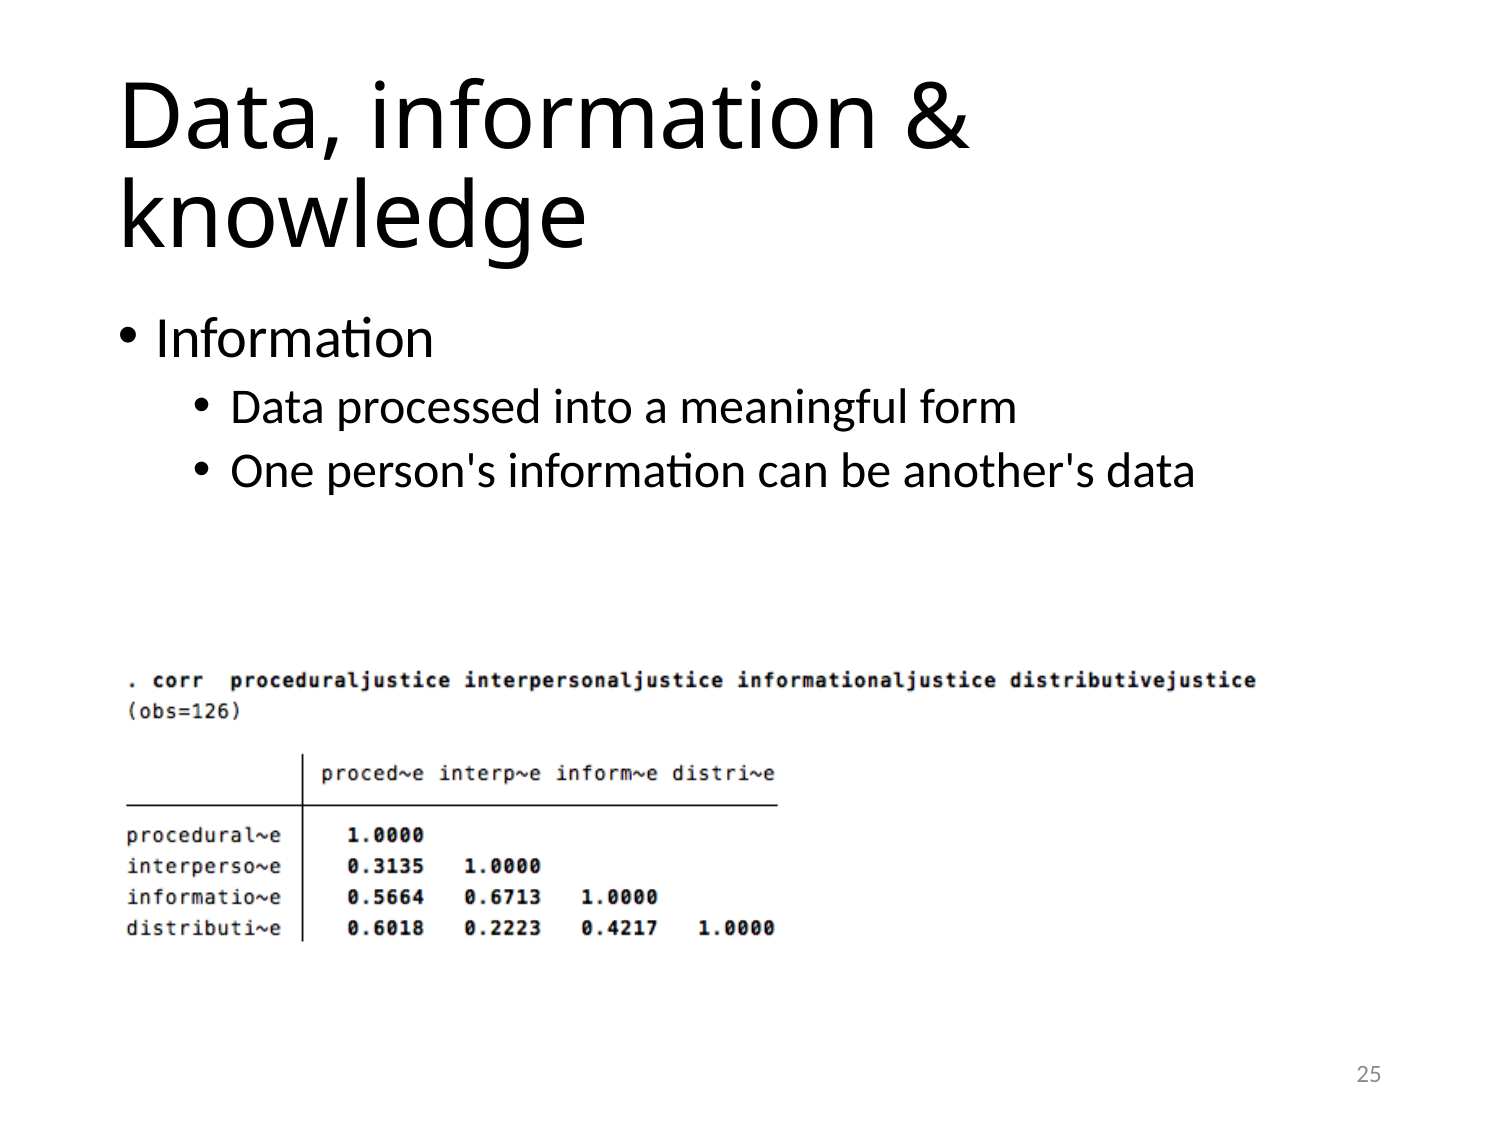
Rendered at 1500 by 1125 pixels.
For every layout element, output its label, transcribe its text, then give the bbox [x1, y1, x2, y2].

picture [124, 663, 1267, 963]
title Data, information & knowledge [103, 59, 1397, 278]
list Information Data processed into a meaningful form One person's information can be another's data [103, 299, 1397, 1014]
slide_number 25 [1059, 1042, 1397, 1103]
